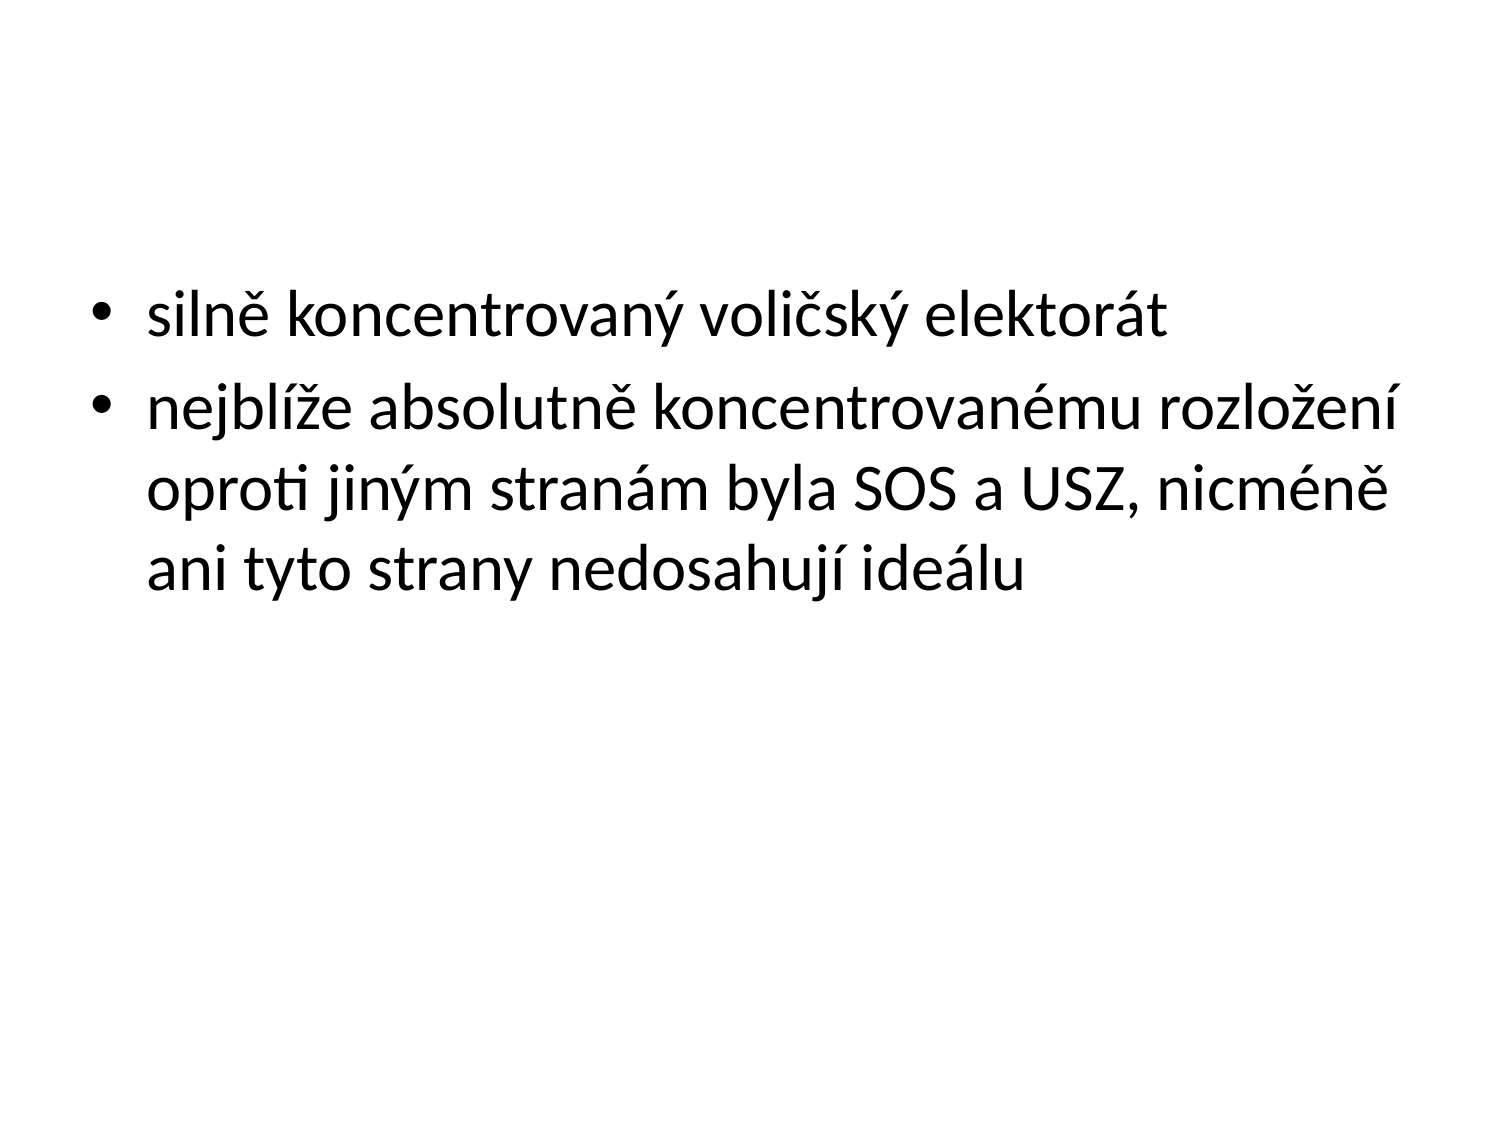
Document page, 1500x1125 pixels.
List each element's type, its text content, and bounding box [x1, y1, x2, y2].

list silně koncentrovaný voličský elektorát nejblíže absolutně koncentrovanému rozložení oproti jiným stranám byla SOS a USZ, nicméně ani tyto strany nedosahují ideálu [75, 262, 1425, 1005]
